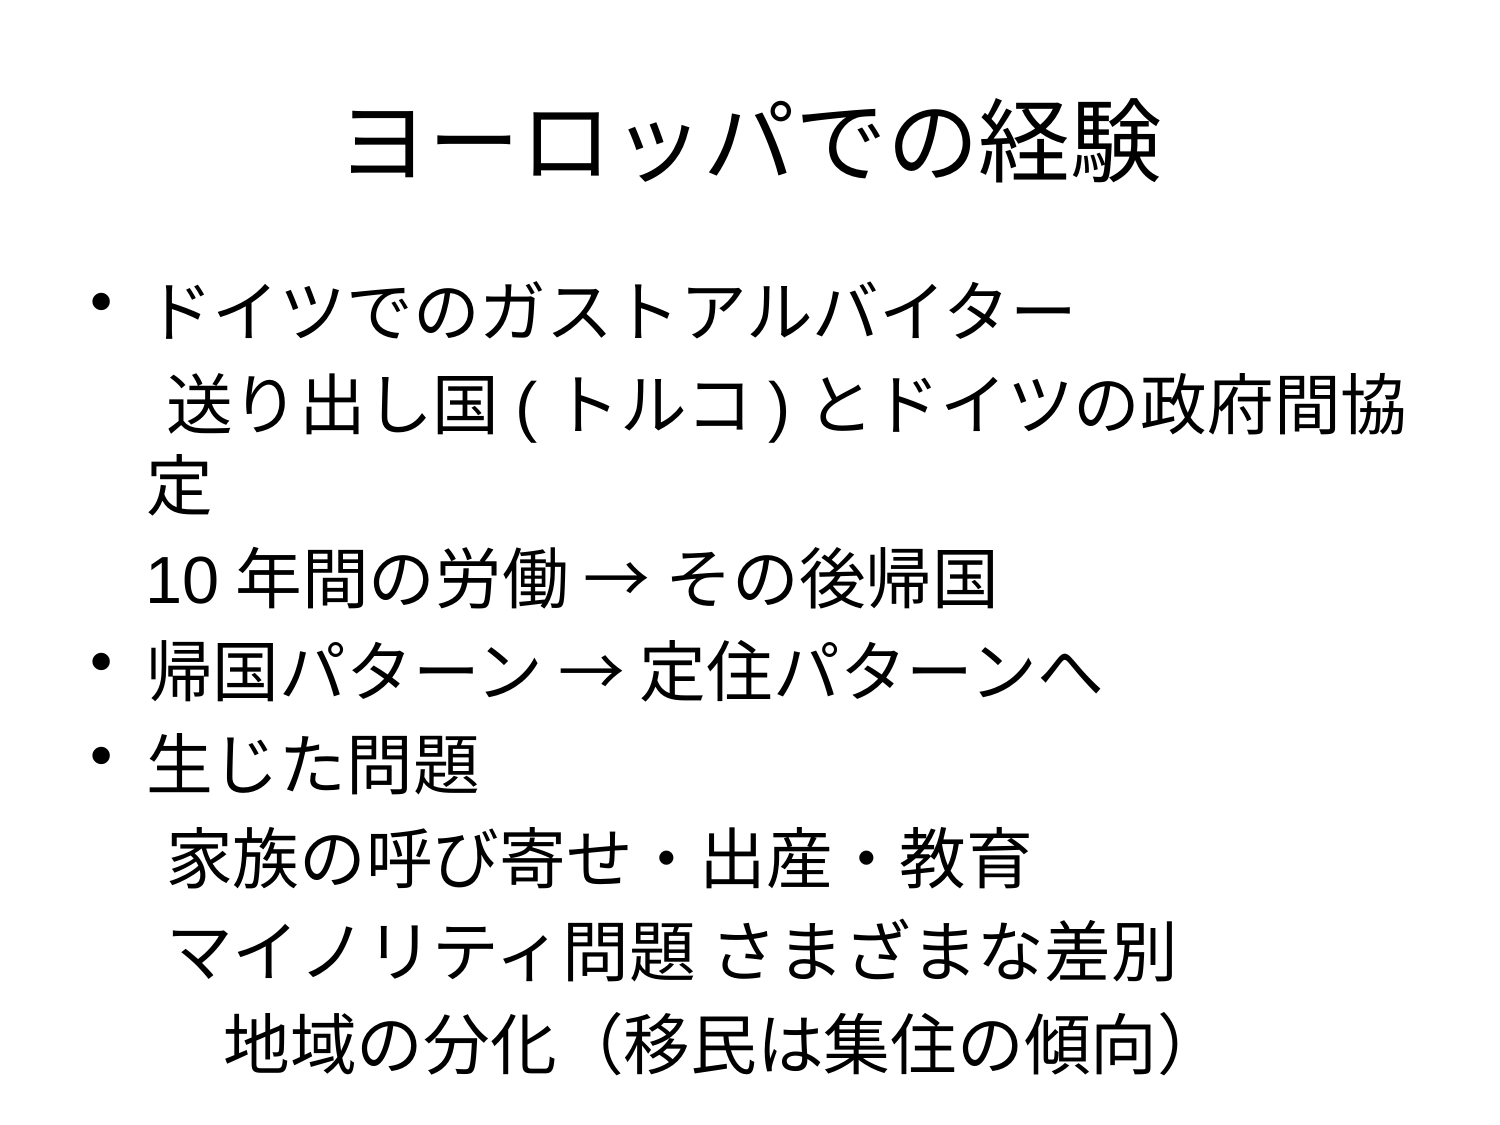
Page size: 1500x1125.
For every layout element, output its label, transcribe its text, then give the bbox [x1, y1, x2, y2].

list ドイツでのガストアルバイター 送り出し国(トルコ)とドイツの政府間協定 10年間の労働 → その後帰国 帰国パターン → 定住パターンへ 生じた問題 家族の呼び寄せ・出産・教育 マイノリティ問題 さまざまな差別 地域の分化（移民は集住の傾向） [74, 262, 1426, 1006]
title ヨーロッパでの経験 [74, 44, 1426, 233]
